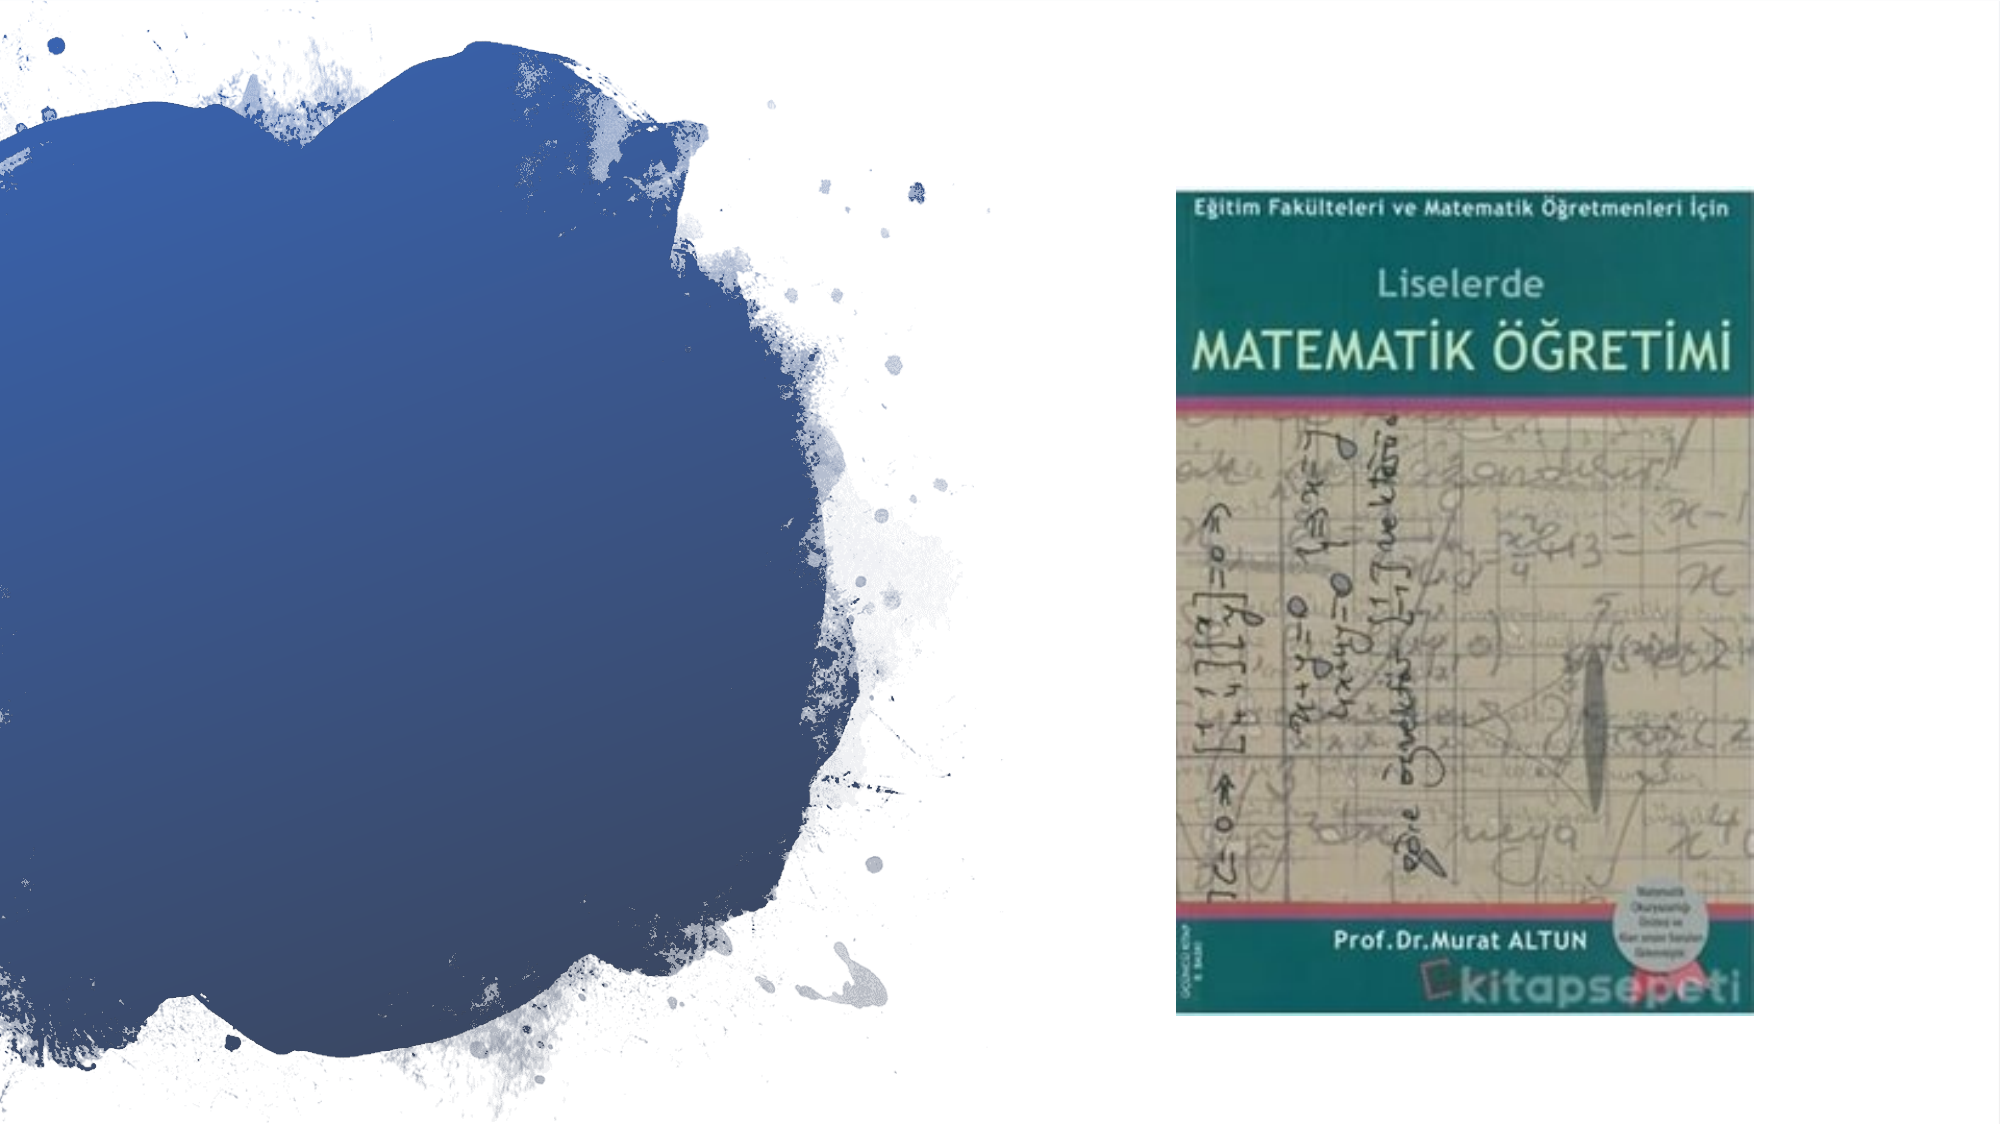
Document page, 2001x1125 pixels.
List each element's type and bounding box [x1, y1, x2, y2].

picture [0, 0, 2000, 1125]
list [1175, 186, 1754, 1016]
